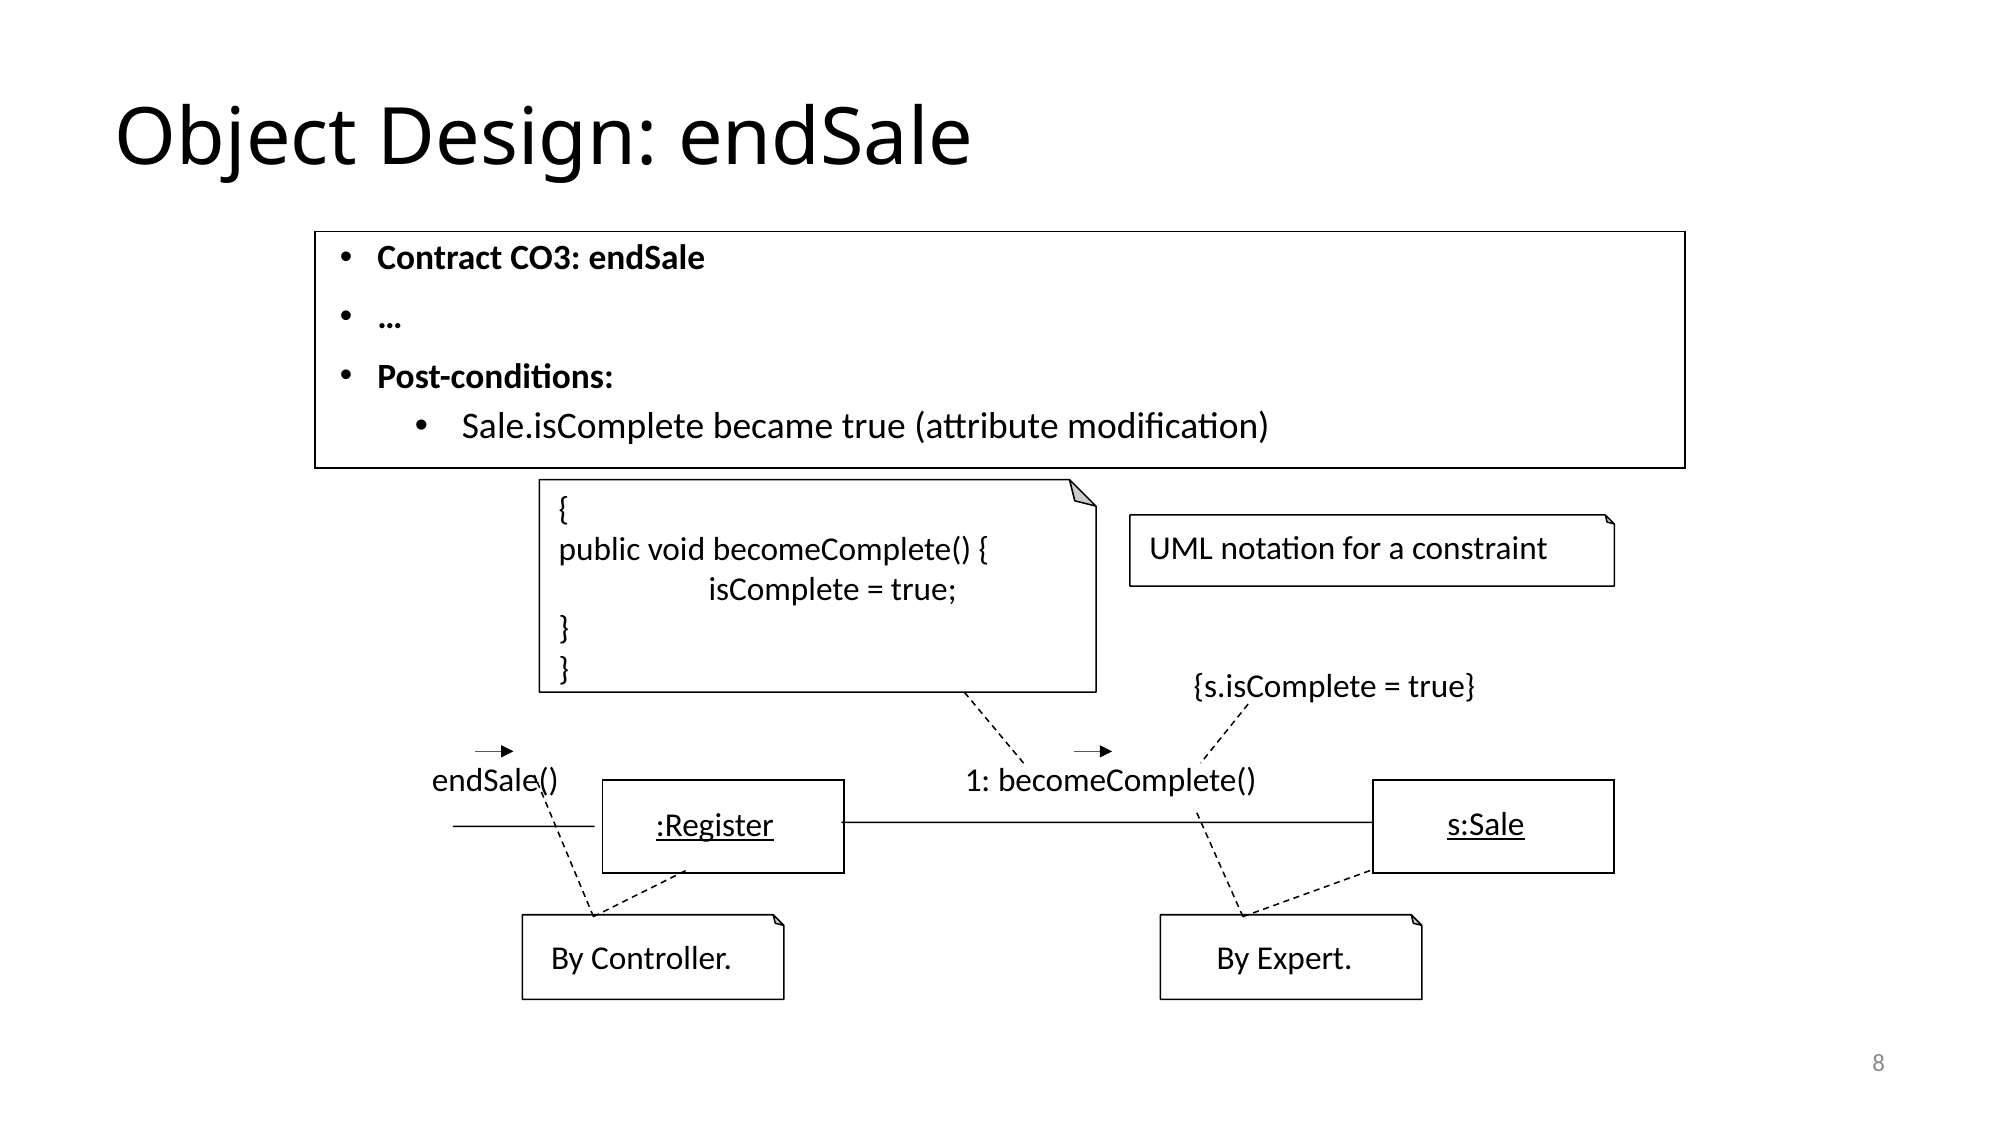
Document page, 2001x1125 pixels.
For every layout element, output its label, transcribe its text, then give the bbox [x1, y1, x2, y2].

text_box [1073, 745, 1113, 758]
text_box By Expert. [1201, 929, 1368, 984]
text_box [475, 745, 514, 758]
text_box { public void becomeComplete() { isComplete = true; } } [543, 479, 1005, 694]
list Contract CO3: endSale … Post-conditions: Sale.isComplete became true (attribute modification) [324, 468, 1675, 591]
text_box UML notation for a constraint [1134, 518, 1564, 574]
text_box By Controller. [536, 929, 748, 984]
text_box [314, 231, 1686, 468]
title Object Design: endSale [99, 45, 1900, 233]
text_box 1: becomeComplete() [950, 751, 1272, 806]
text_box [1129, 514, 1615, 587]
text_box {s.isComplete = true} [1179, 656, 1491, 712]
text_box [1372, 779, 1615, 874]
text_box [1160, 914, 1422, 1000]
text_box :Register [640, 795, 789, 851]
text_box [539, 479, 543, 693]
text_box endSale() [417, 751, 574, 806]
text_box [602, 779, 844, 874]
text_box [522, 914, 784, 1000]
text_box [1005, 479, 1097, 693]
slide_number 8 [1433, 1024, 1900, 1100]
